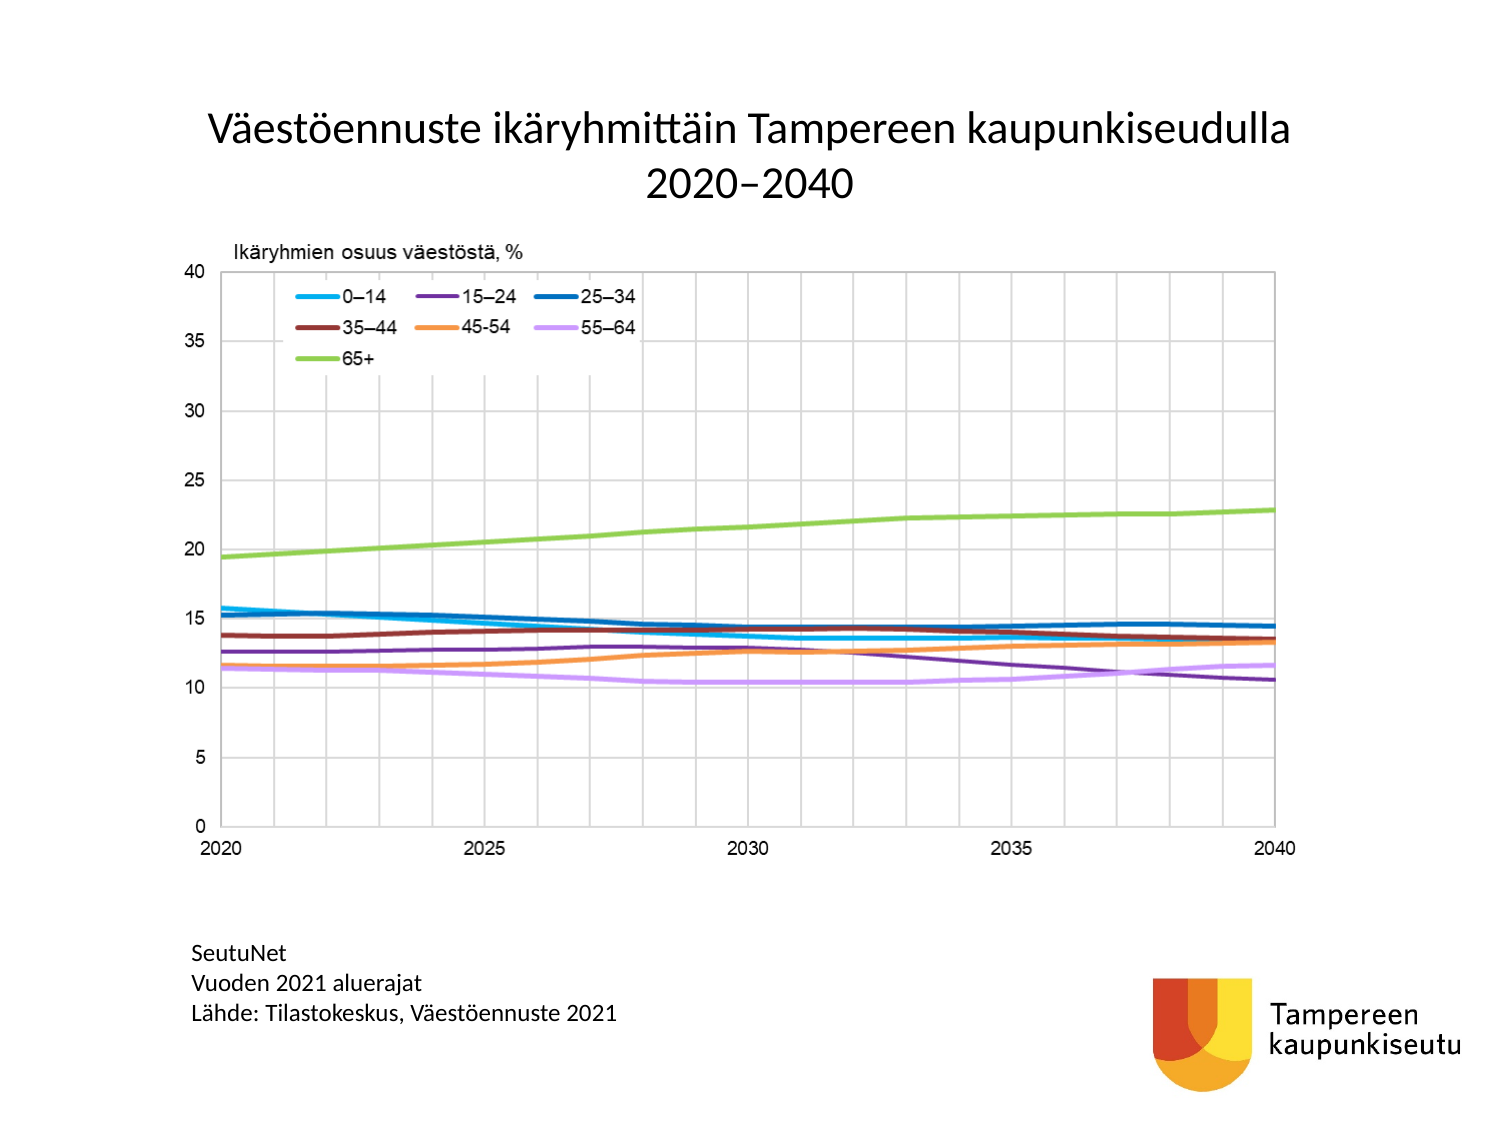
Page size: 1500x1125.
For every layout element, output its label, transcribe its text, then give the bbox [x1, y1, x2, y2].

text_box SeutuNet Vuoden 2021 aluerajat Lähde: Tilastokeskus, Väestöennuste 2021 [176, 928, 927, 1034]
picture [179, 221, 1321, 904]
text_box Väestöennuste ikäryhmittäin Tampereen kaupunkiseudulla 2020–2040 [176, 90, 1323, 215]
picture [1139, 965, 1476, 1104]
